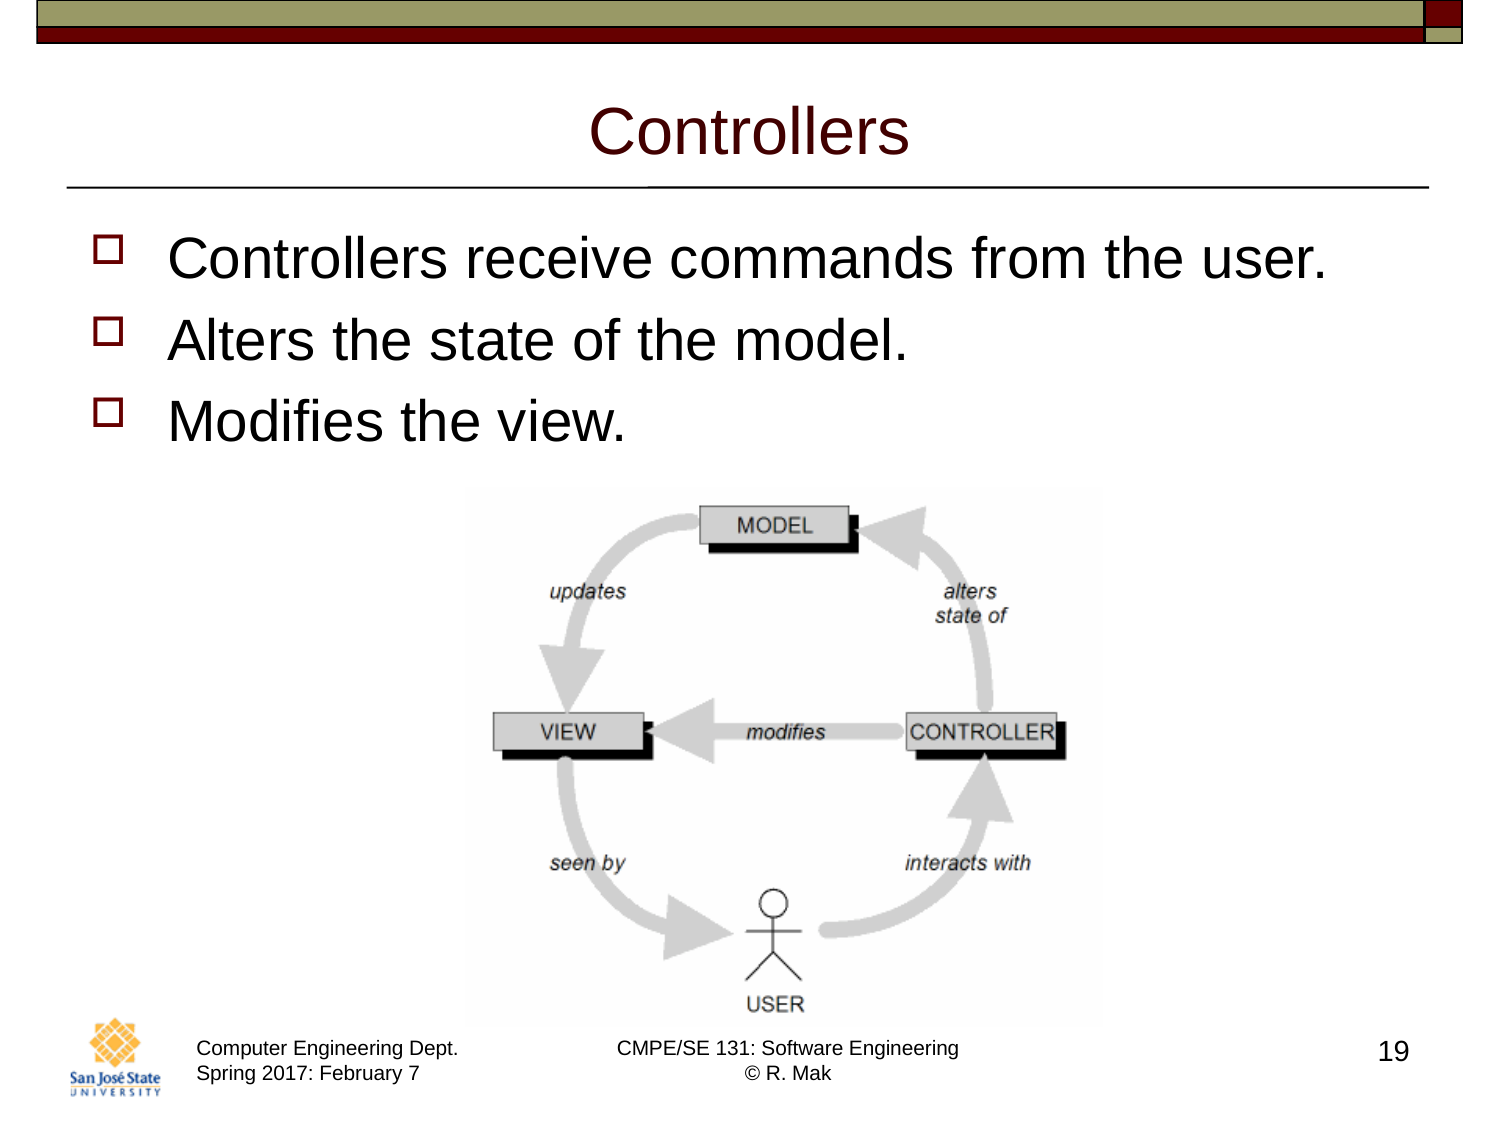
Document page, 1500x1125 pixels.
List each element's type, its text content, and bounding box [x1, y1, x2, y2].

picture [60, 1012, 166, 1112]
title Controllers [75, 67, 1425, 175]
list Controllers receive commands from the user. Alters the state of the model. Modifies the view. [75, 212, 1425, 473]
slide_number 19 [1112, 1025, 1425, 1100]
picture [464, 487, 1103, 1027]
